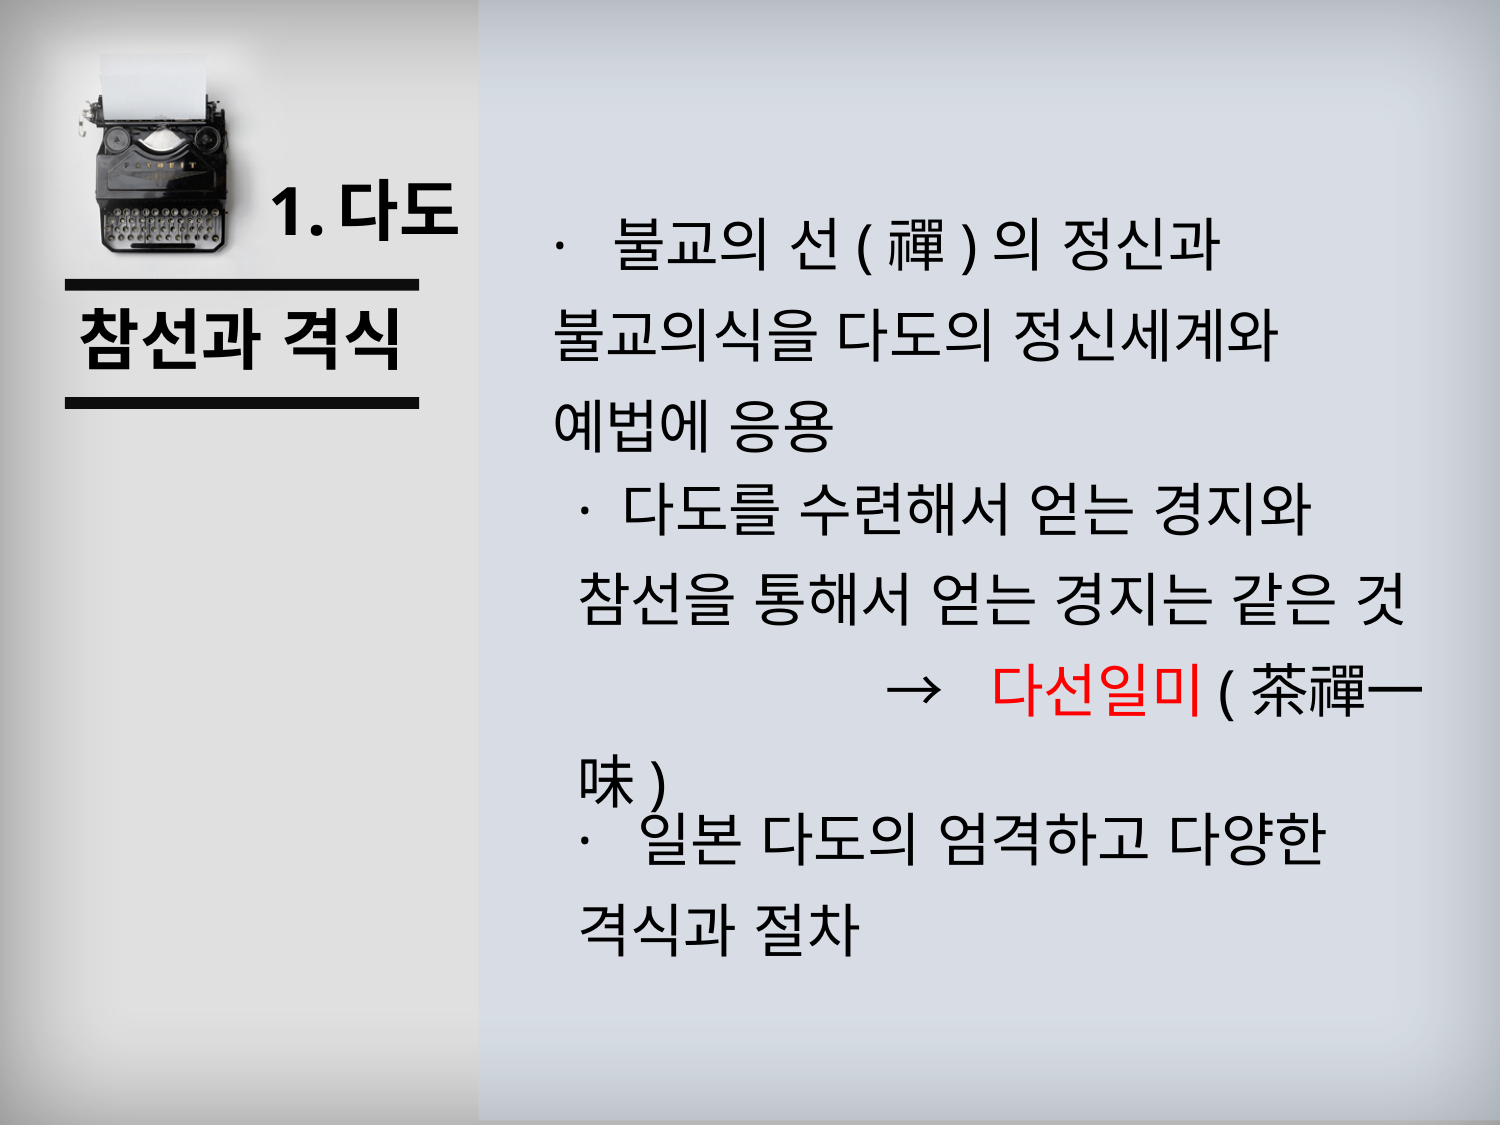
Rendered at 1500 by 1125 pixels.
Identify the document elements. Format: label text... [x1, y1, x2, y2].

text_box [63, 395, 421, 411]
text_box [63, 277, 421, 289]
picture [0, 0, 1500, 1125]
text_box · 일본 다도의 엄격하고 다양한 격식과 절차 [562, 775, 1461, 972]
text_box 참선과 격식 [53, 289, 432, 386]
title 1.다도 [253, 160, 476, 257]
text_box [476, 0, 1500, 1122]
text_box · 다도를 수련해서 얻는 경지와 참선을 통해서 얻는 경지는 같은 것 → 다선일미(茶禪一味) [562, 444, 1461, 775]
text_box · 불교의 선(禪)의 정신과 불교의식을 다도의 정신세계와 예법에 응용 [537, 179, 1436, 558]
